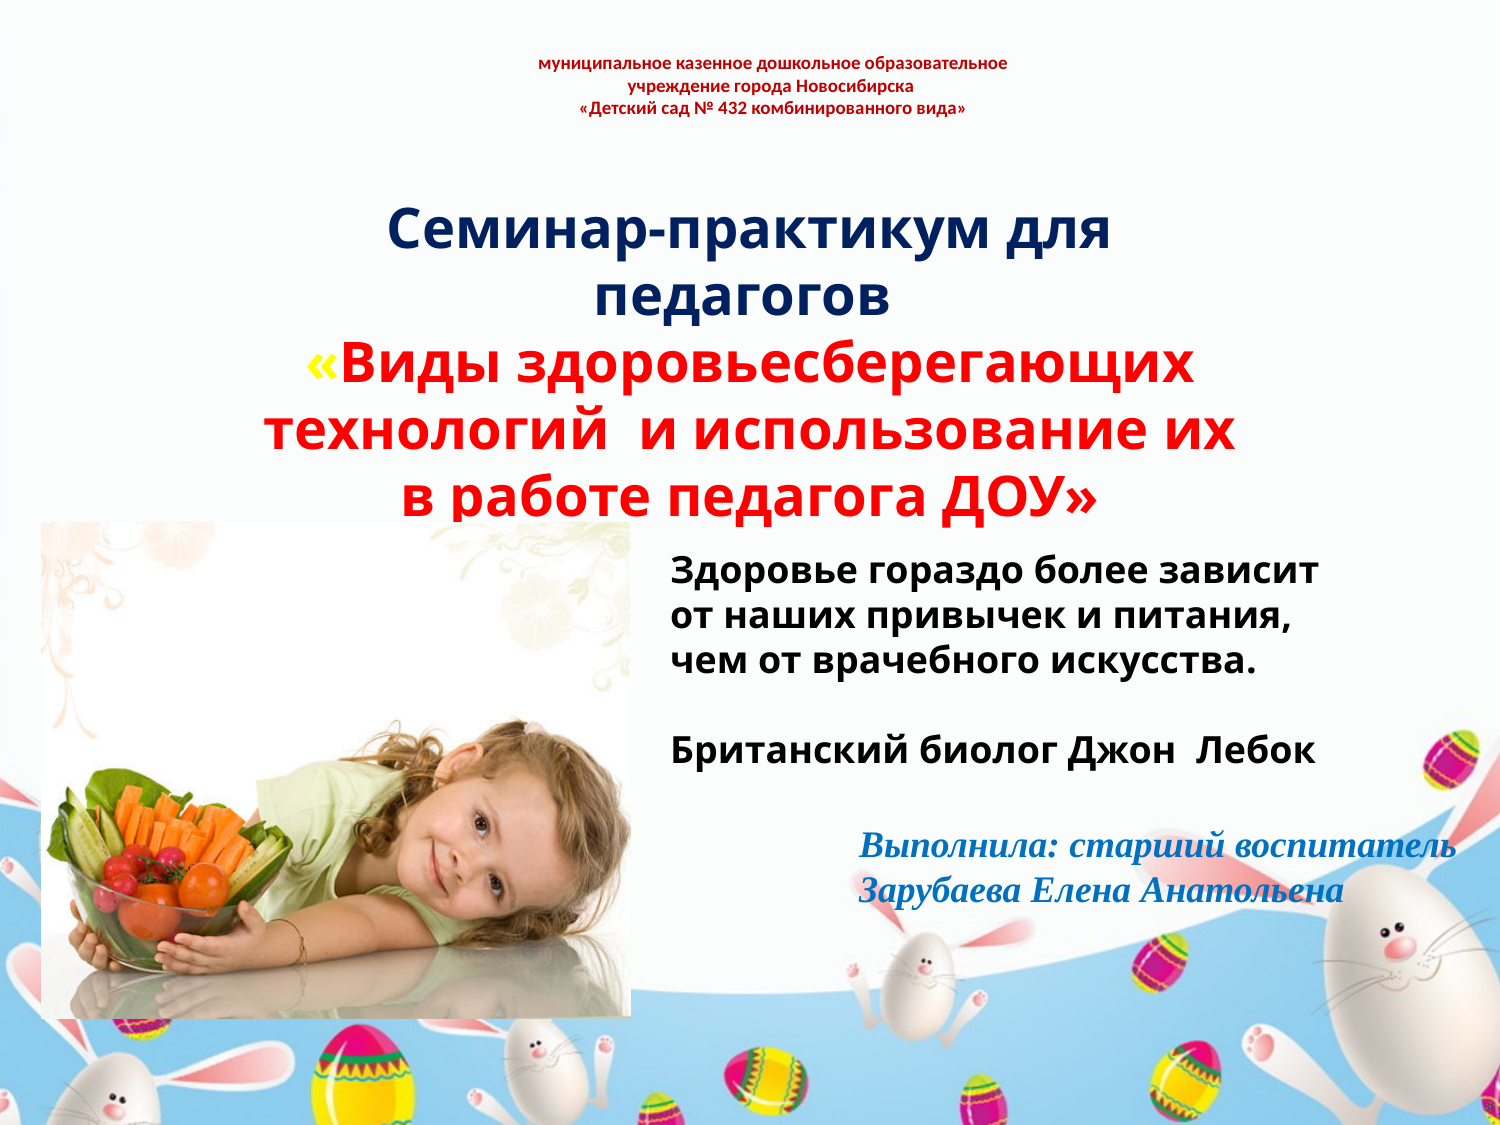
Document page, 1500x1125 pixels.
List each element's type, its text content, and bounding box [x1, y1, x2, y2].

text_box Выполнила: старший воспитатель Зарубаева Елена Анатольена [844, 812, 1500, 918]
text_box Здоровье гораздо более зависит от наших привычек и питания, чем от врачебного искусства. Британский биолог Джон Лебок [655, 538, 1388, 779]
subtitle Семинар-практикум для педагогов «Виды здоровьесберегающих технологий и использование их в работе педагога ДОУ» [225, 184, 1275, 539]
title муниципальное казенное дошкольное образовательное учреждение города Новосибирска «Детский сад № 432 комбинированного вида» [135, 42, 1411, 149]
picture [0, 0, 1500, 1125]
